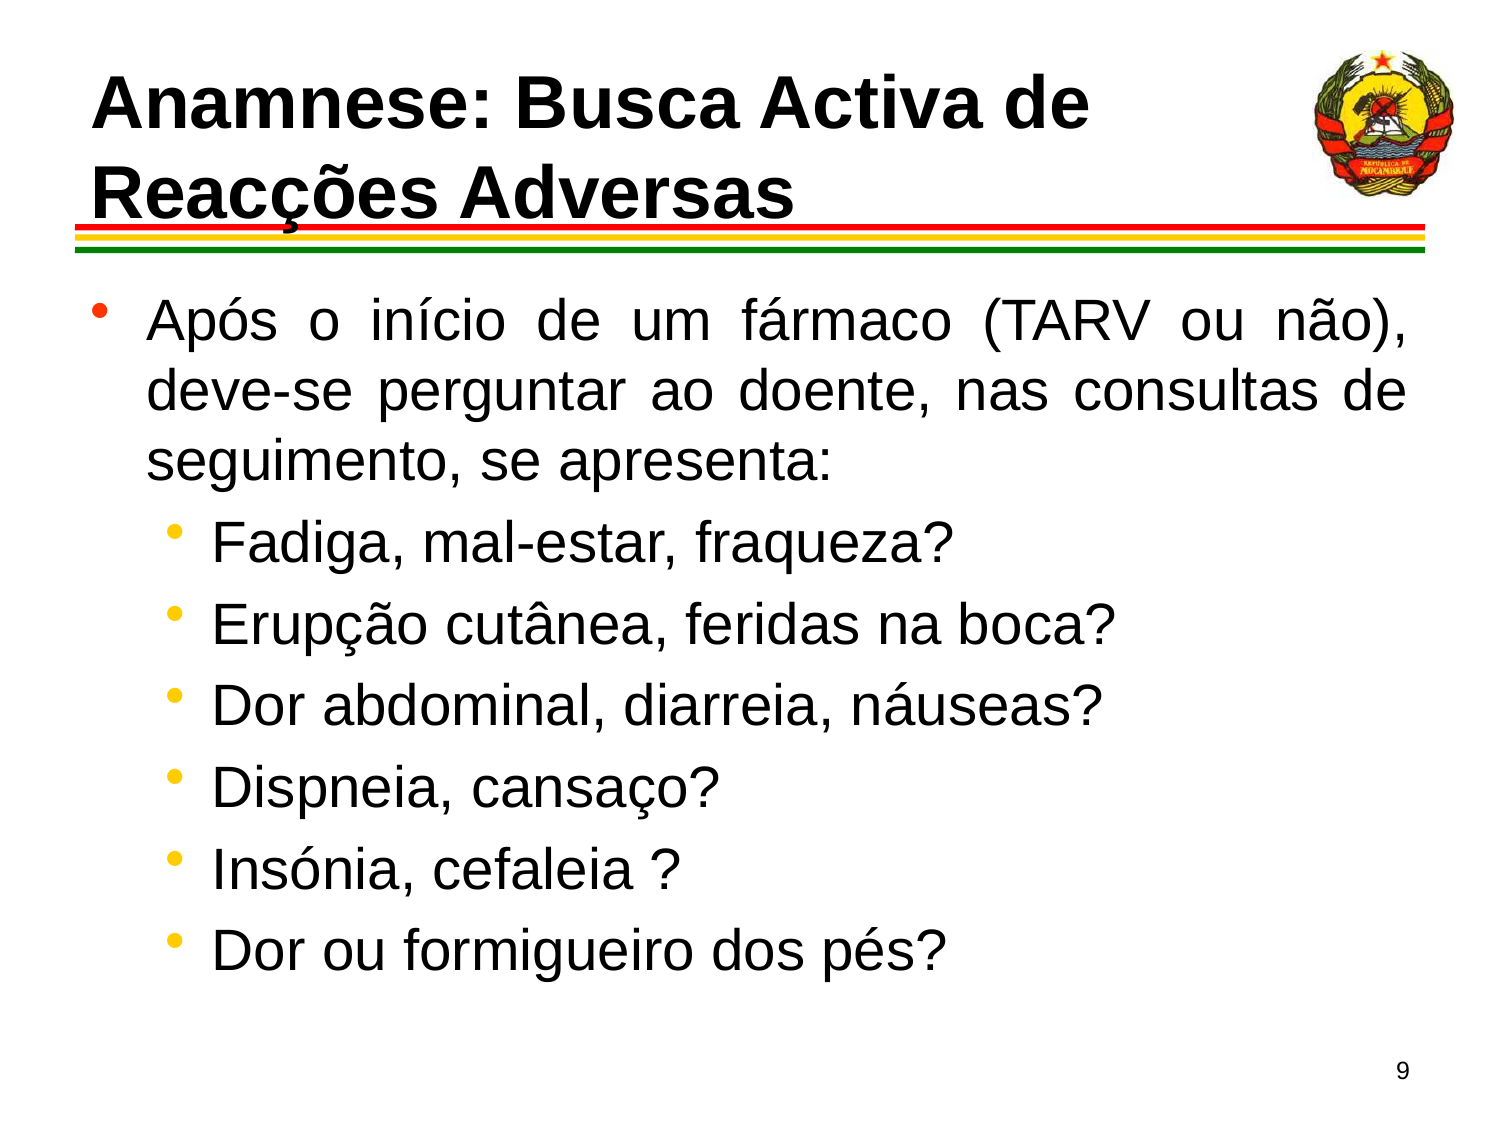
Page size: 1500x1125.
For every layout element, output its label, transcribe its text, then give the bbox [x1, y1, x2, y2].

title Anamnese: Busca Activa de Reacções Adversas [74, 49, 1363, 238]
picture [1363, 50, 1455, 200]
list Após o início de um fármaco (TARV ou não), deve-se perguntar ao doente, nas consultas de seguimento, se apresenta: Fadiga, mal-estar, fraqueza? Erupção cutânea, feridas na boca? Dor abdominal, diarreia, náuseas? Dispneia, cansaço? Insónia, cefaleia ? Dor ou formigueiro dos pés? [74, 274, 1426, 1013]
